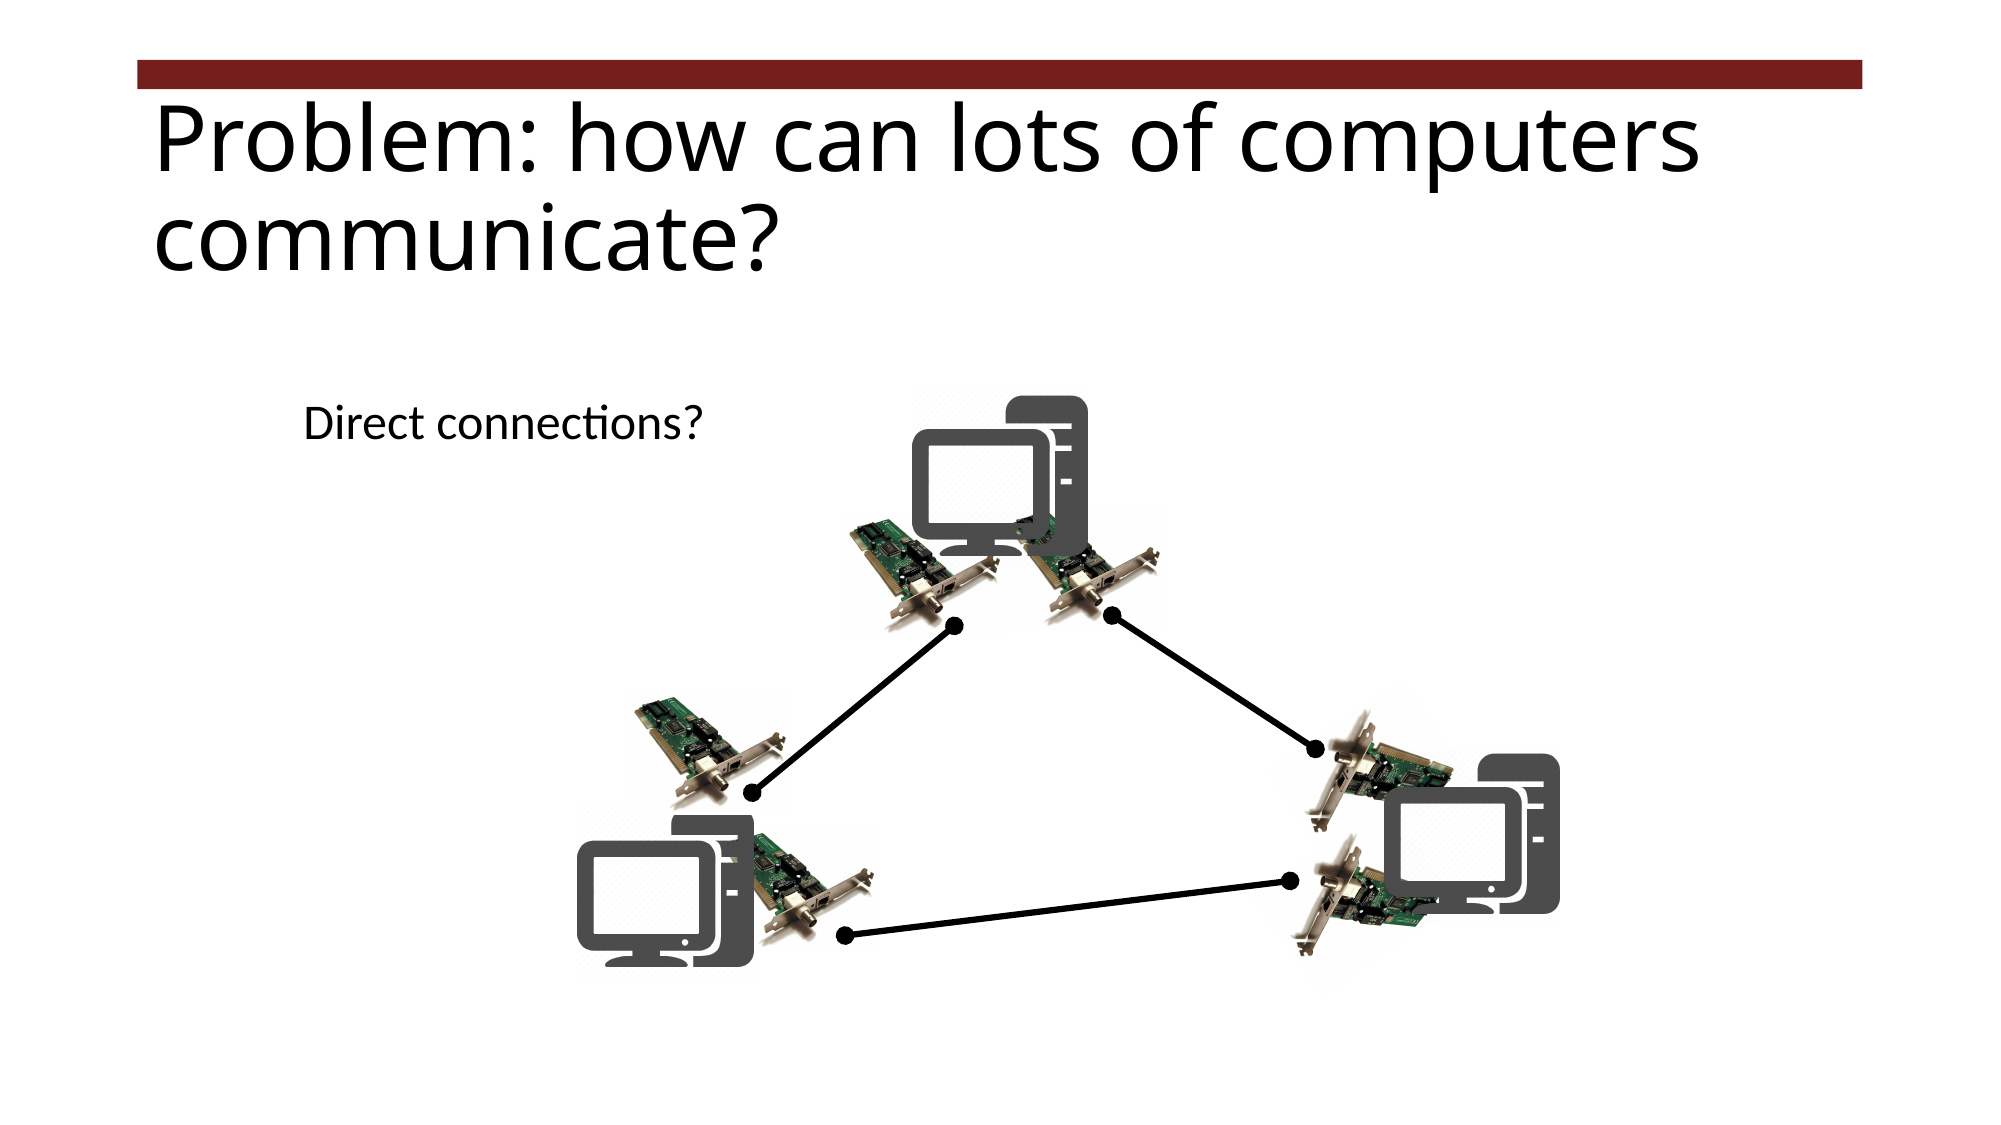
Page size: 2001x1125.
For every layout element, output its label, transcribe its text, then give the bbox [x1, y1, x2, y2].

text_box Direct connections? [288, 382, 1129, 457]
title Problem: how can lots of computers communicate? [137, 59, 1863, 323]
picture [840, 390, 1166, 637]
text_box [1112, 615, 1316, 749]
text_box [752, 625, 955, 793]
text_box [845, 880, 1291, 936]
picture [577, 692, 792, 978]
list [754, 828, 880, 952]
picture [1267, 679, 1560, 996]
